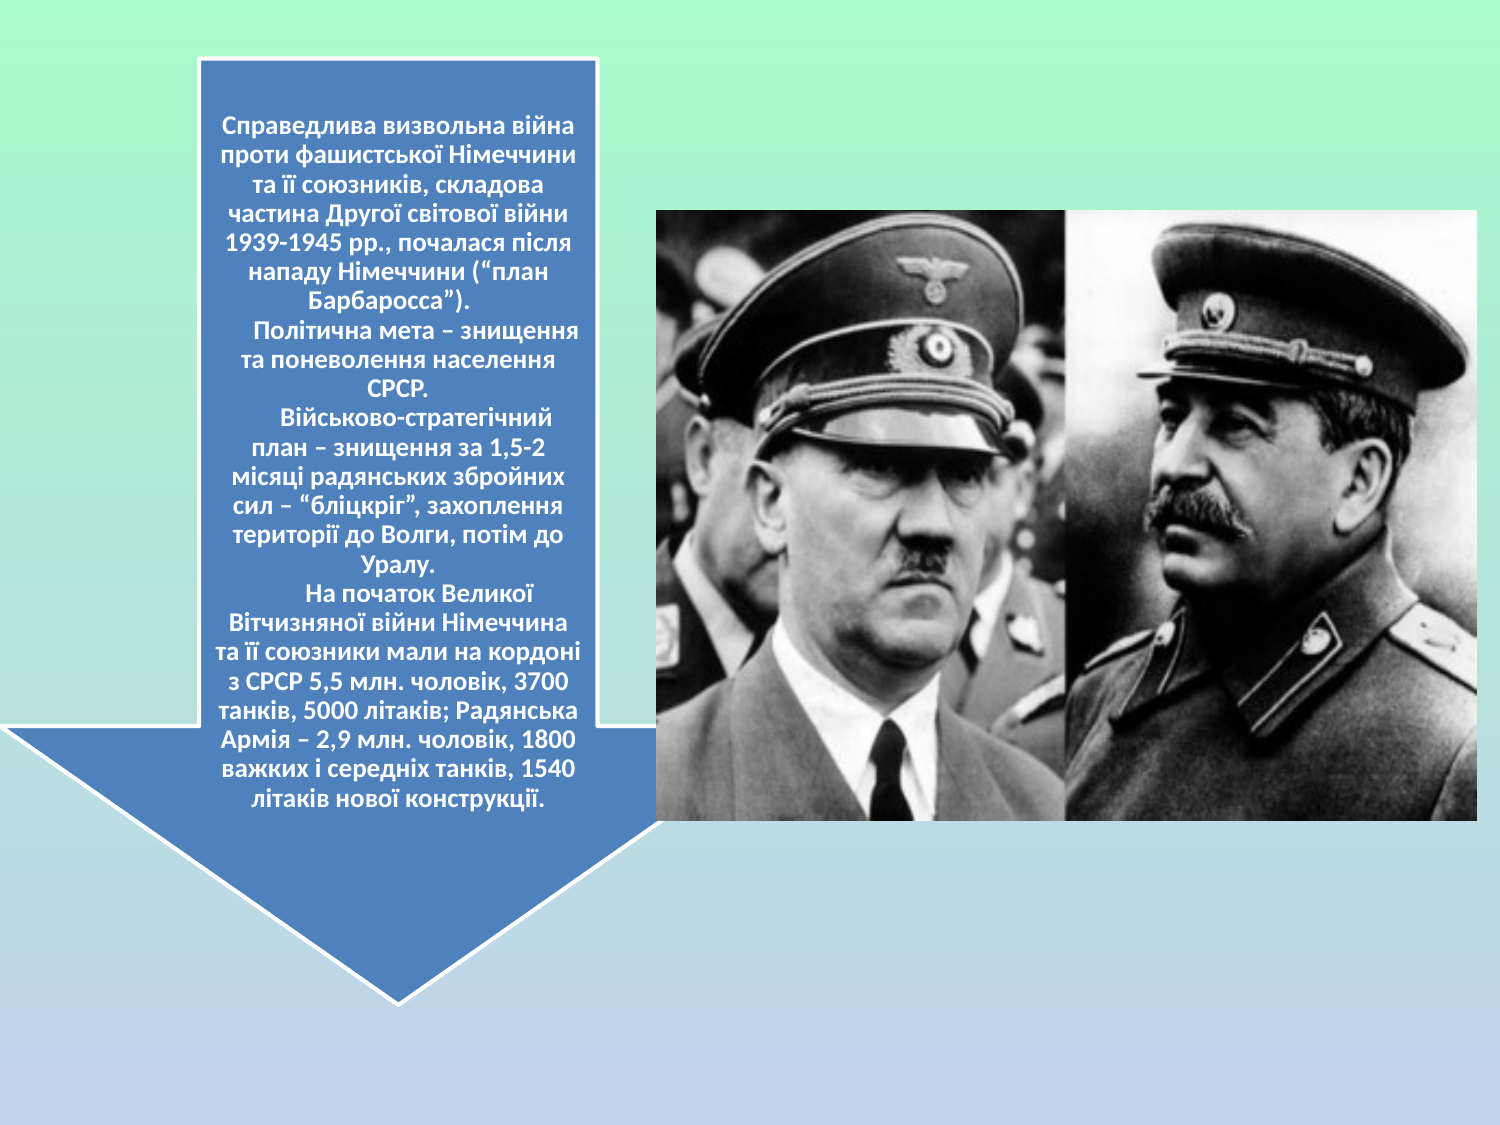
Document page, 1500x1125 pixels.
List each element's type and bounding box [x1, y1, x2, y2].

list [655, 210, 1477, 821]
list [0, 58, 798, 1006]
